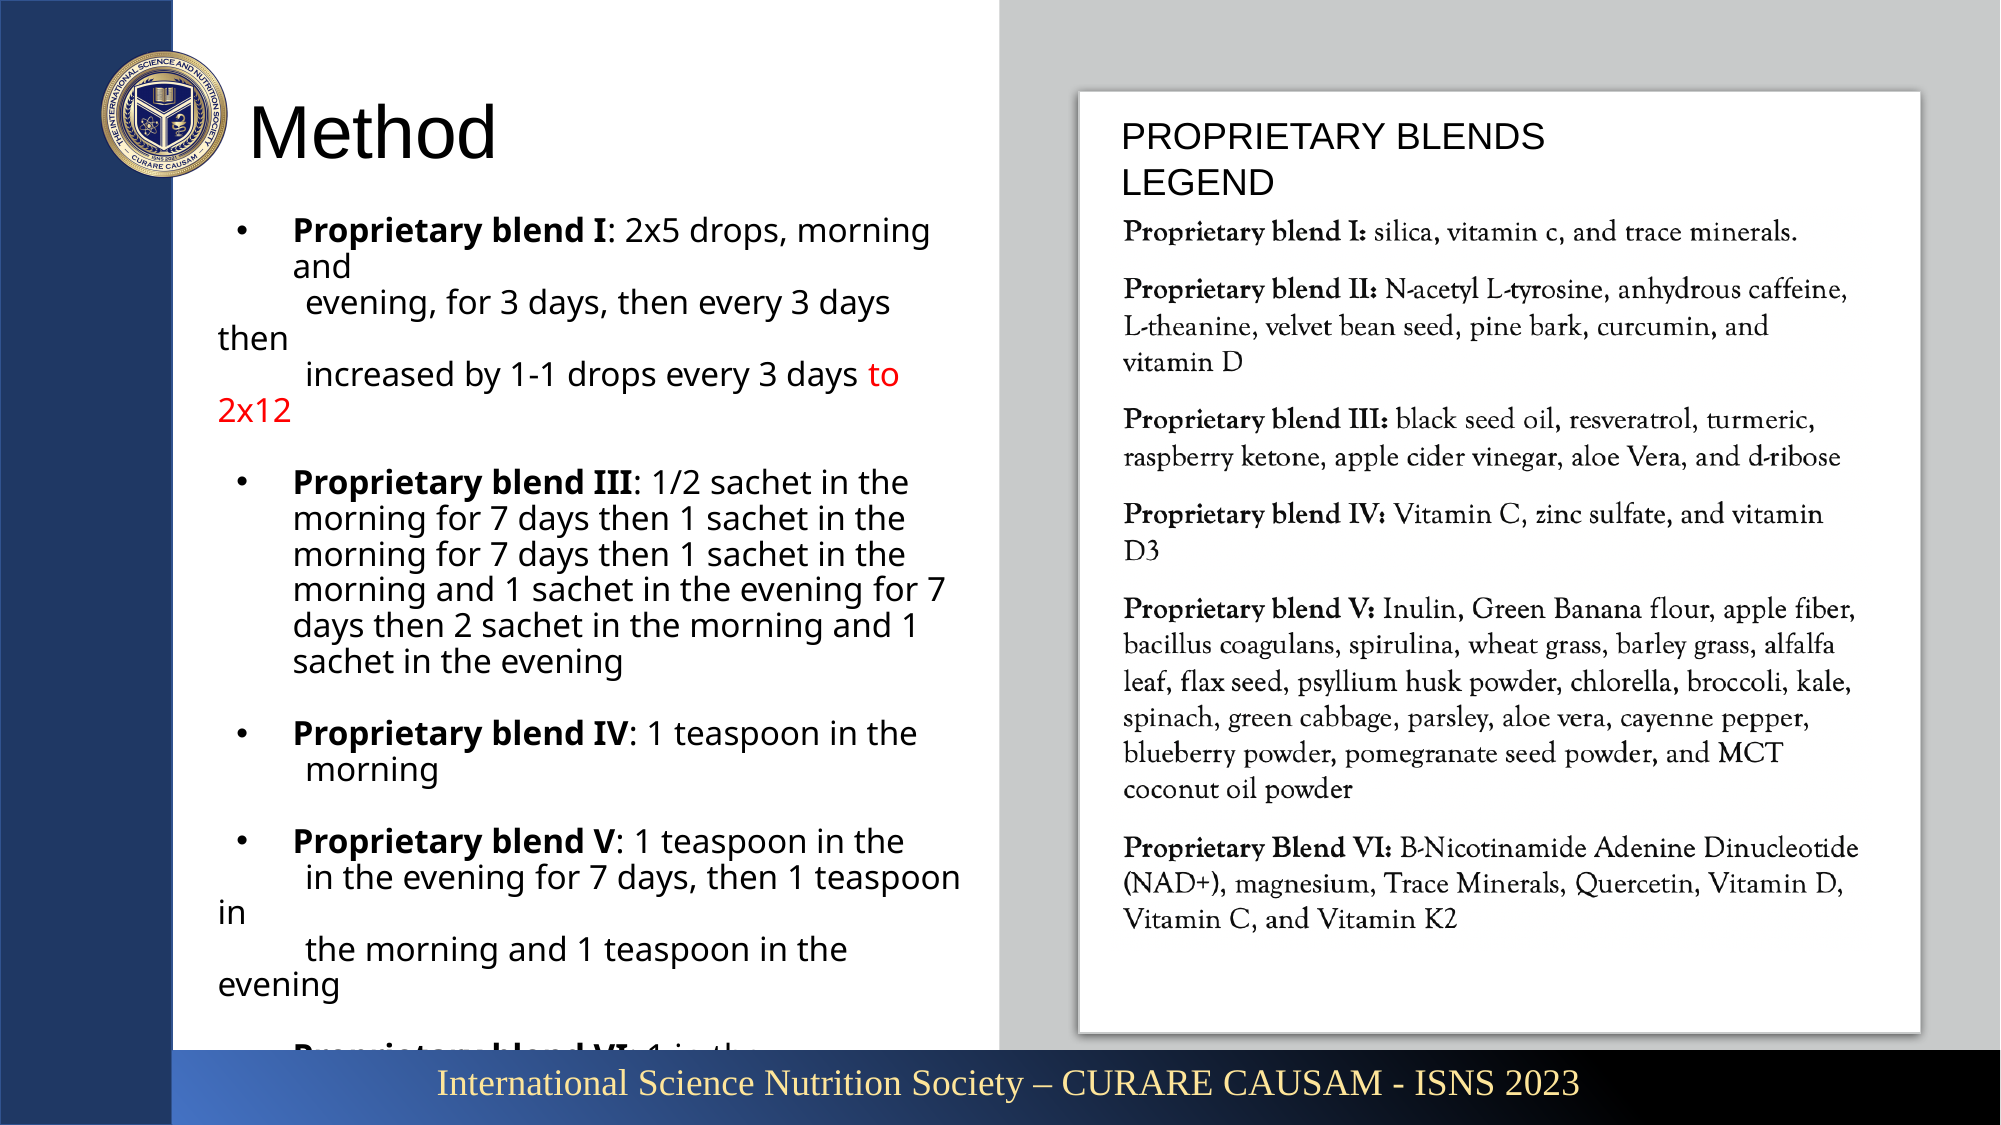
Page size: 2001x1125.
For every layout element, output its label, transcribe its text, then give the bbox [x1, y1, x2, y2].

text_box [999, 0, 2000, 1050]
picture [85, 37, 238, 190]
text_box [1078, 91, 1921, 1033]
picture [1110, 206, 1873, 951]
text_box PROPRIETARY BLENDS LEGEND [1106, 104, 1711, 209]
list Proprietary blend I: 2x5 drops, morning and evening, for 3 days, then every 3 days then increased by 1-1 drops every 3 days to 2x12 Proprietary blend III: 1/2 sachet in the morning for 7 days then 1 sachet in the morning for 7 days then 1 sachet in the morning and 1 sachet in the evening for 7 days then 2 sachet in the morning and 1 sachet in the evening Proprietary blend IV: 1 teaspoon in the morning Proprietary blend V: 1 teaspoon in the in the evening for 7 days, then 1 teaspoon in the morning and 1 teaspoon in the evening Proprietary blend VI: 1 in the morning for 7 days then 1 in the morning and 1 in the evening for 7 days then 2 in the morning and 2 in the evening [202, 206, 987, 959]
text_box [0, 0, 173, 1125]
text_box [172, 1050, 2000, 1125]
title Method [233, 0, 999, 263]
text_box International Science Nutrition Society – CURARE CAUSAM - ISNS 2023 [421, 1049, 1829, 1110]
